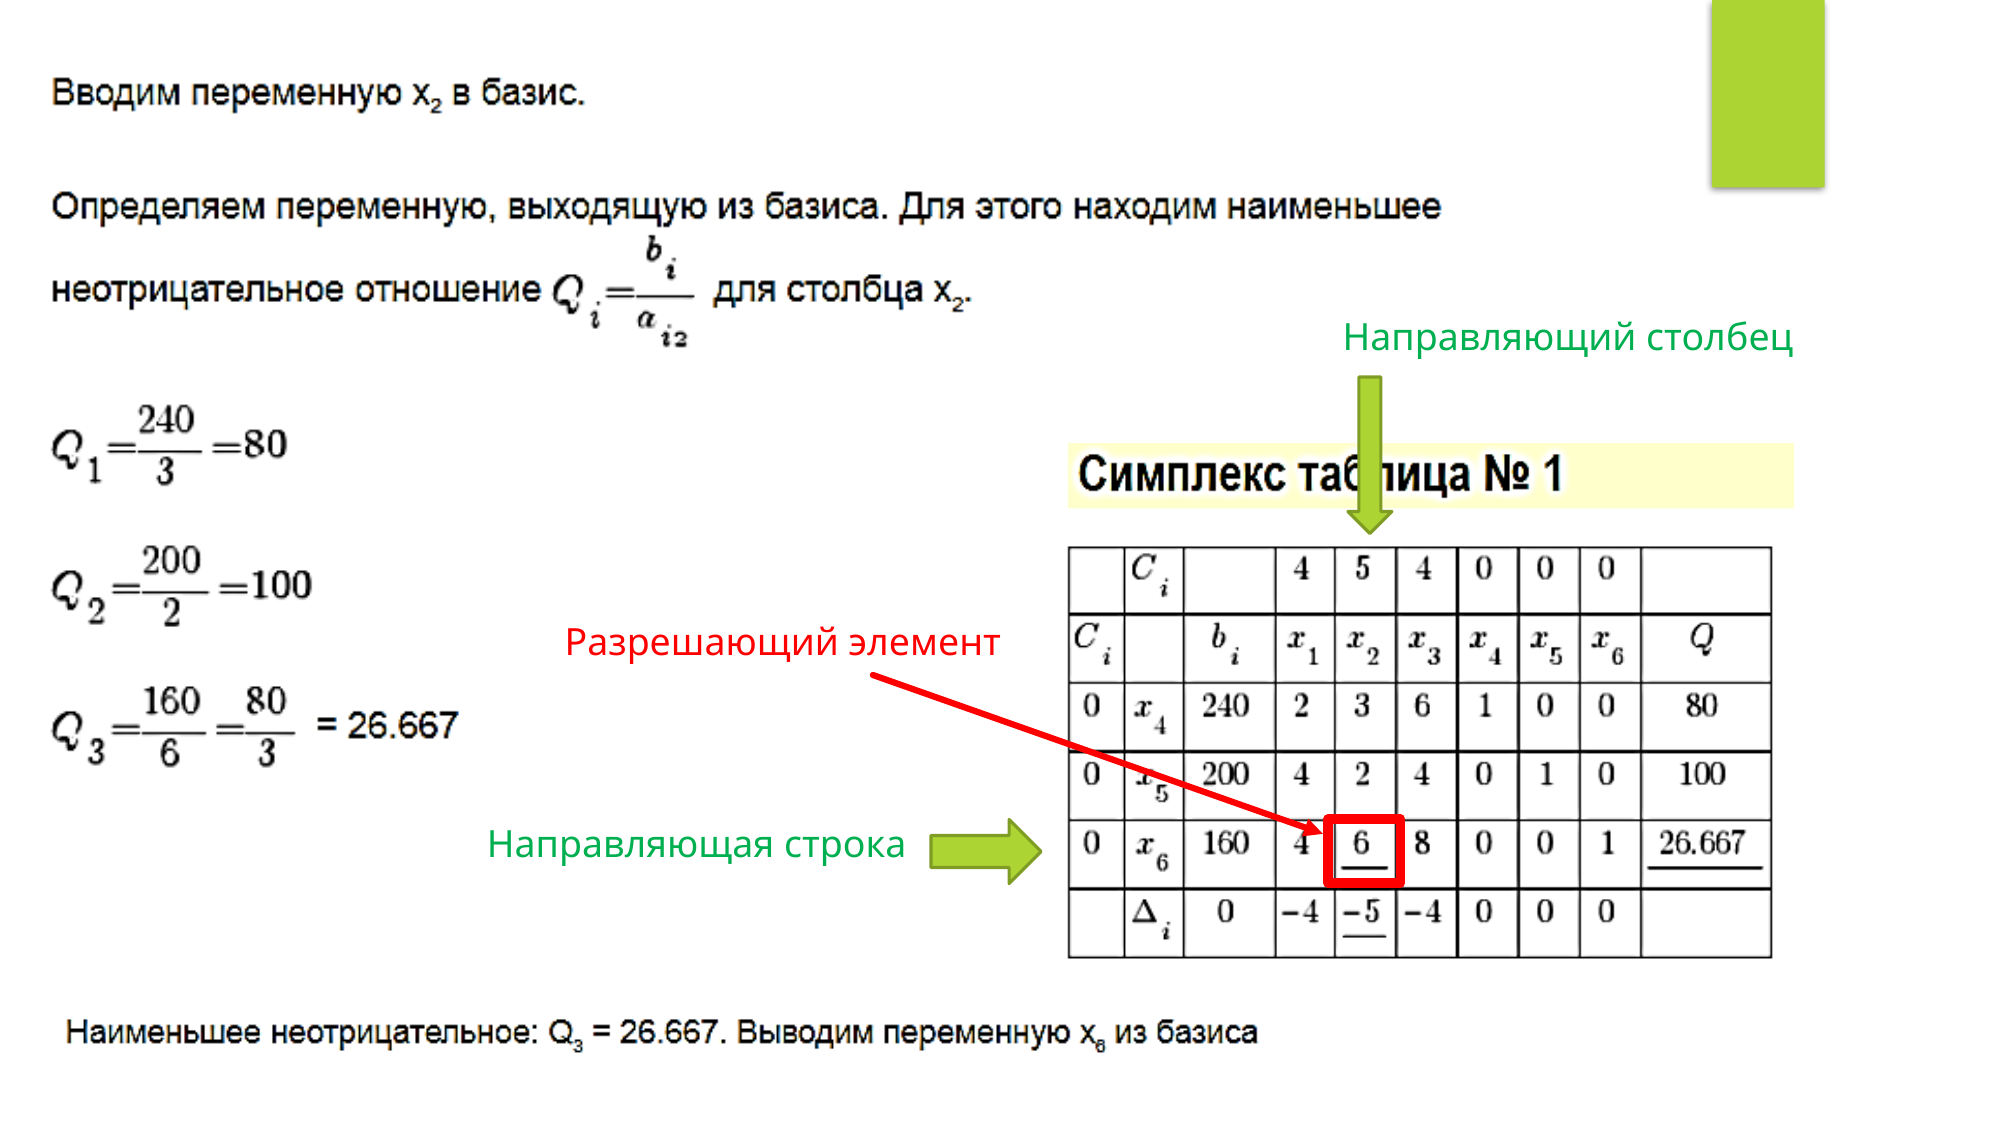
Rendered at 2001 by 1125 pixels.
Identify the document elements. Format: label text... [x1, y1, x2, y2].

text_box Направляющий столбец [1463, 305, 1809, 365]
picture [9, 39, 1795, 1087]
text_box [872, 674, 1324, 835]
text_box [929, 842, 1035, 886]
text_box Направляющая строка [472, 812, 922, 873]
